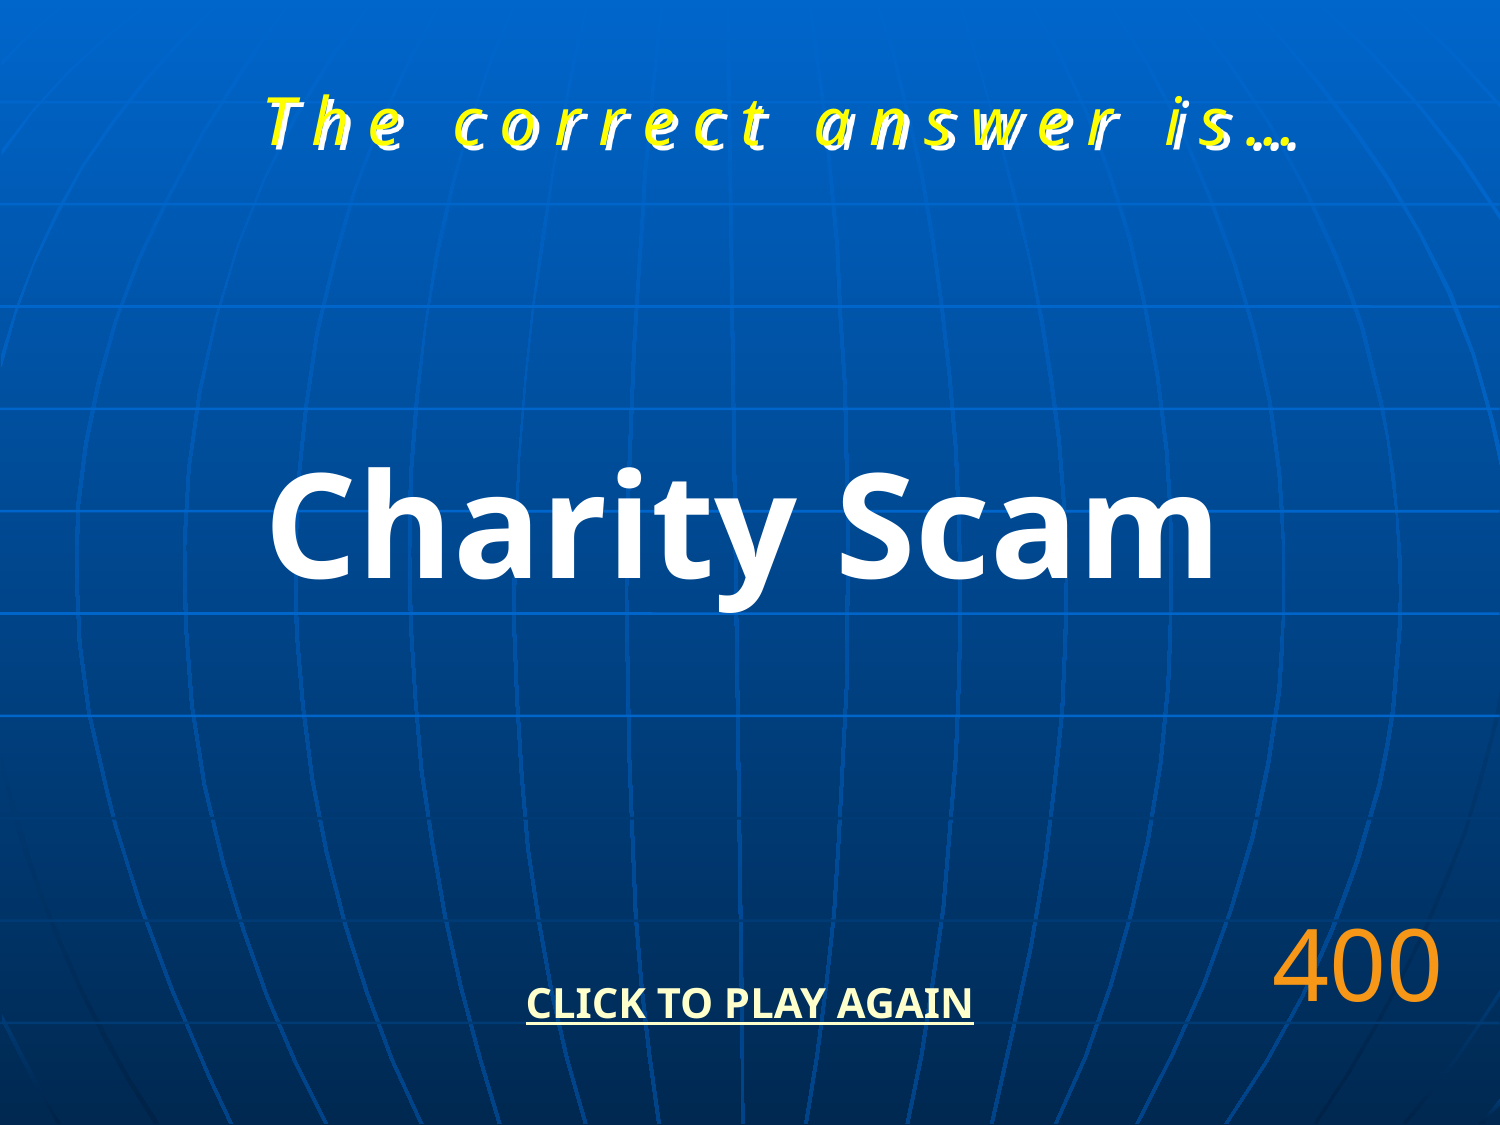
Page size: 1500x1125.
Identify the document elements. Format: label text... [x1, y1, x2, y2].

text_box CLICK TO PLAY AGAIN [0, 969, 1500, 1041]
text_box T h e c o r r e c t a n s w e r i s … [91, 49, 1467, 188]
text_box 400 [1237, 894, 1479, 1029]
text_box Charity Scam [74, 424, 1413, 615]
